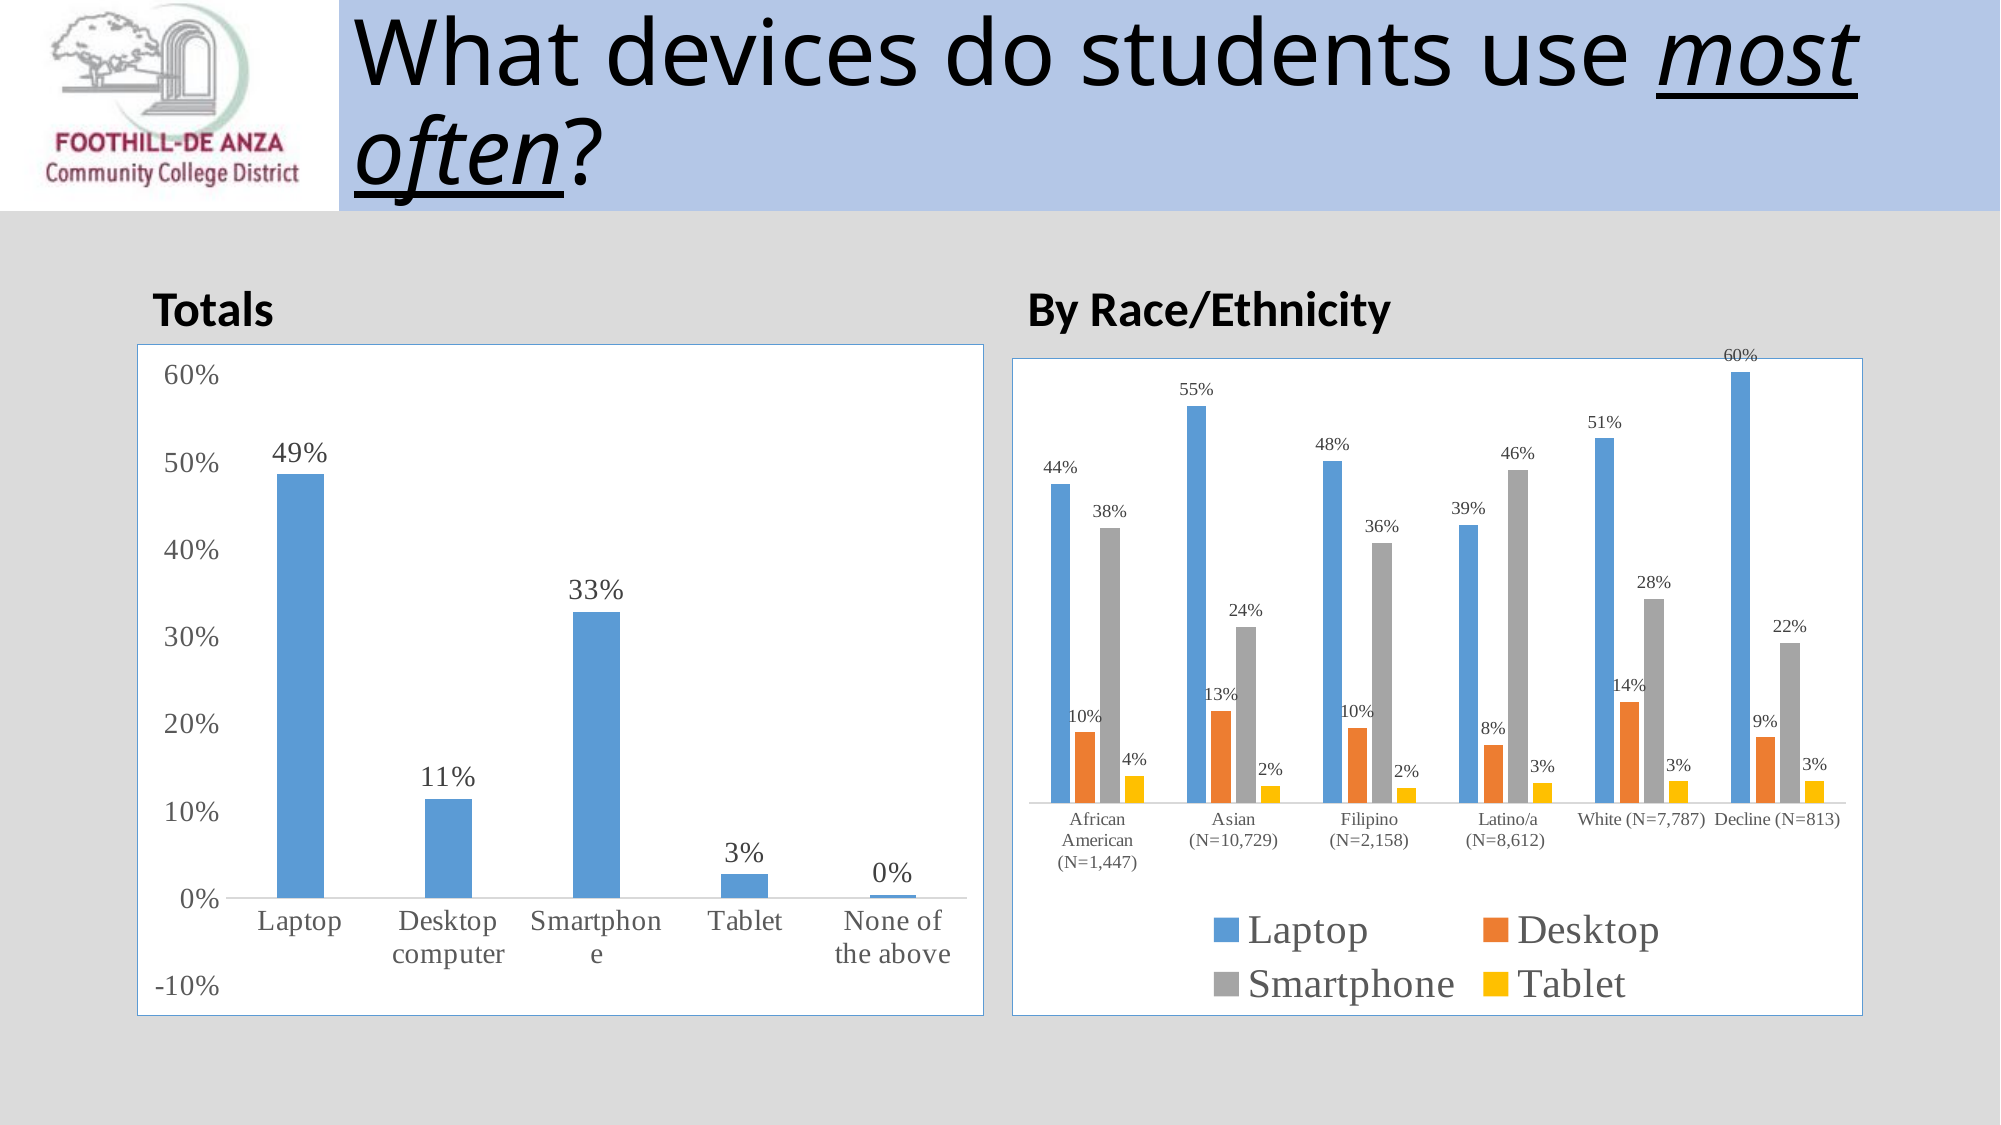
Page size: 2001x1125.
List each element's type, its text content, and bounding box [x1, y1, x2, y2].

picture [0, 0, 340, 211]
list By Race/Ethnicity [1012, 275, 1863, 344]
title What devices do students use most often? [340, 0, 2000, 211]
list Totals [137, 275, 984, 344]
chart [137, 344, 984, 1016]
chart [1012, 344, 1863, 1016]
